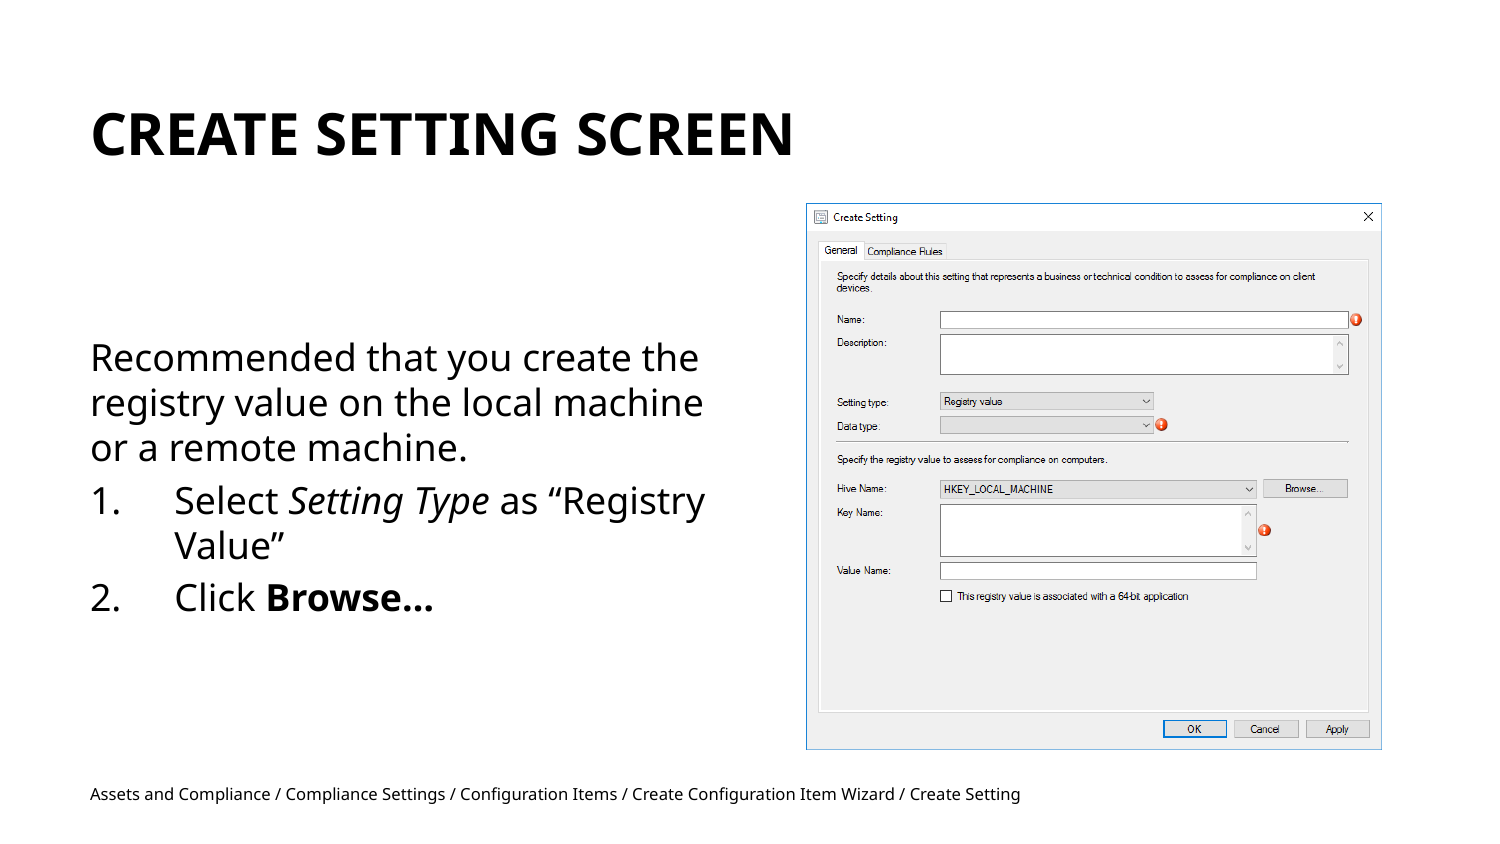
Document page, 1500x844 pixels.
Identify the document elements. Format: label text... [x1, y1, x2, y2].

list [805, 203, 1382, 751]
list Recommended that you create the registry value on the local machine or a remote machine. Select Setting Type as “Registry Value” Click Browse… [75, 203, 738, 750]
list Assets and Compliance / Compliance Settings / Configuration Items / Create Configuration Item Wizard / Create Setting [75, 776, 1425, 813]
title CREATE SETTING SCREEN [75, 33, 1425, 175]
